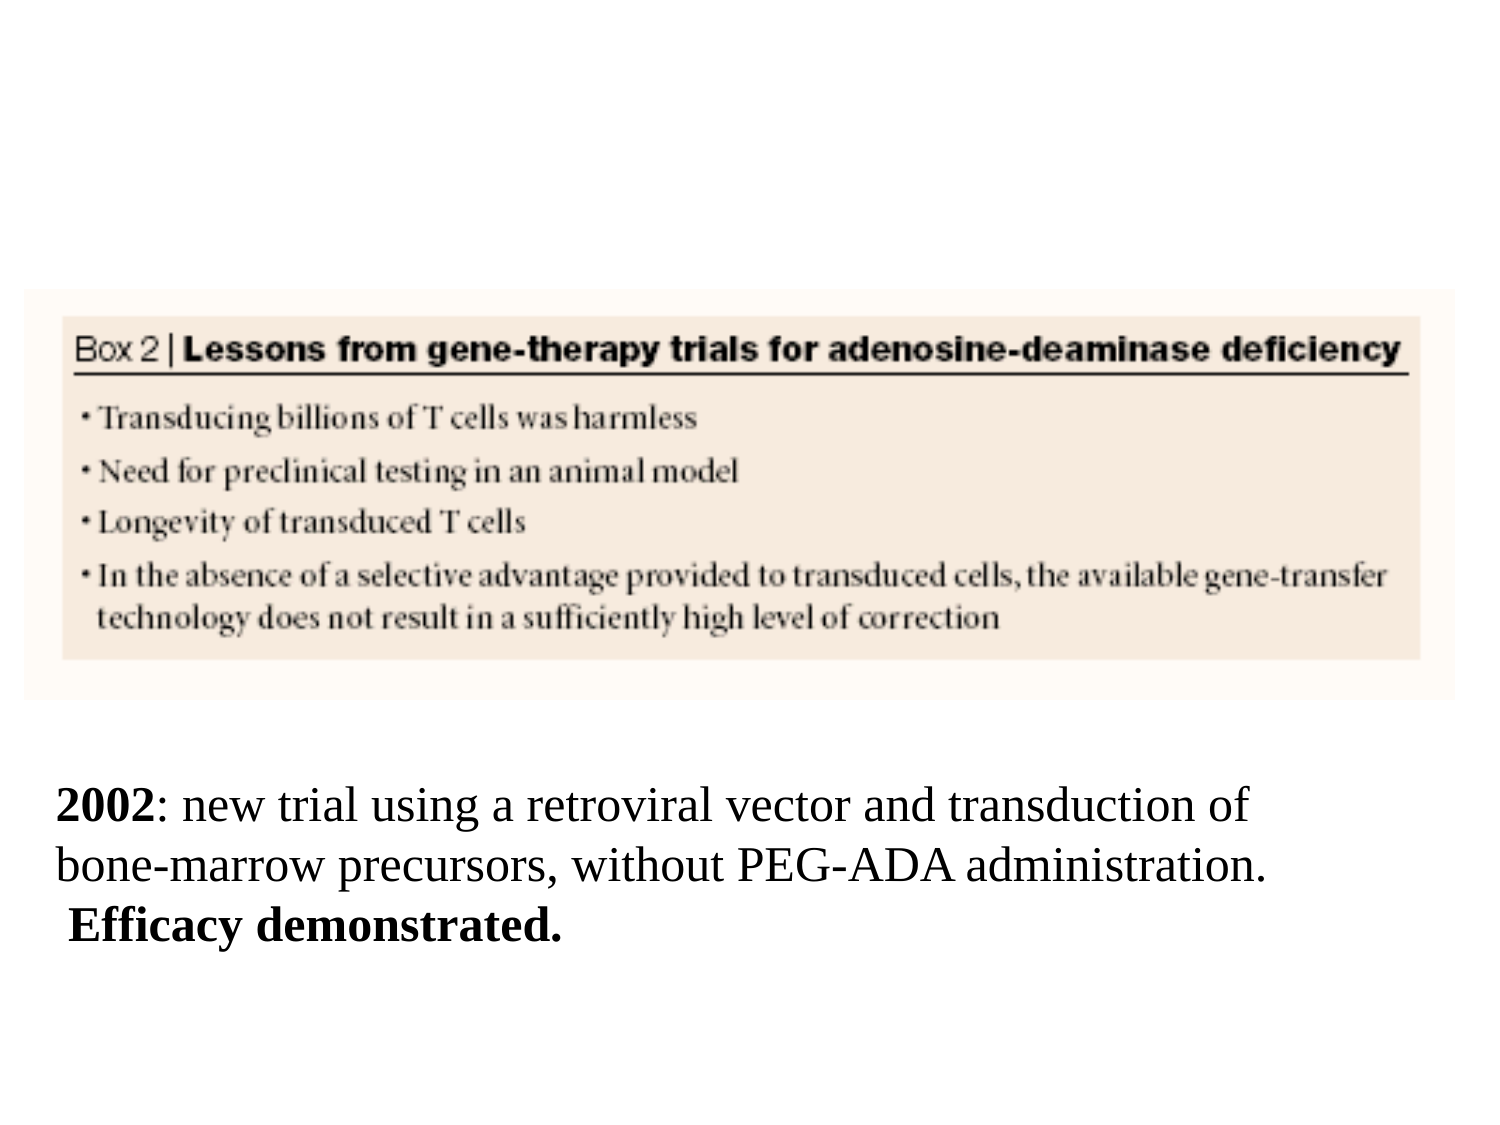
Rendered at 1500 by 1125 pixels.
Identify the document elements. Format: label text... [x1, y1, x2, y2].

text_box 2002: new trial using a retroviral vector and transduction of bone-marrow precursors, without PEG-ADA administration. Efficacy demonstrated. [40, 764, 1284, 960]
picture [24, 288, 1456, 701]
